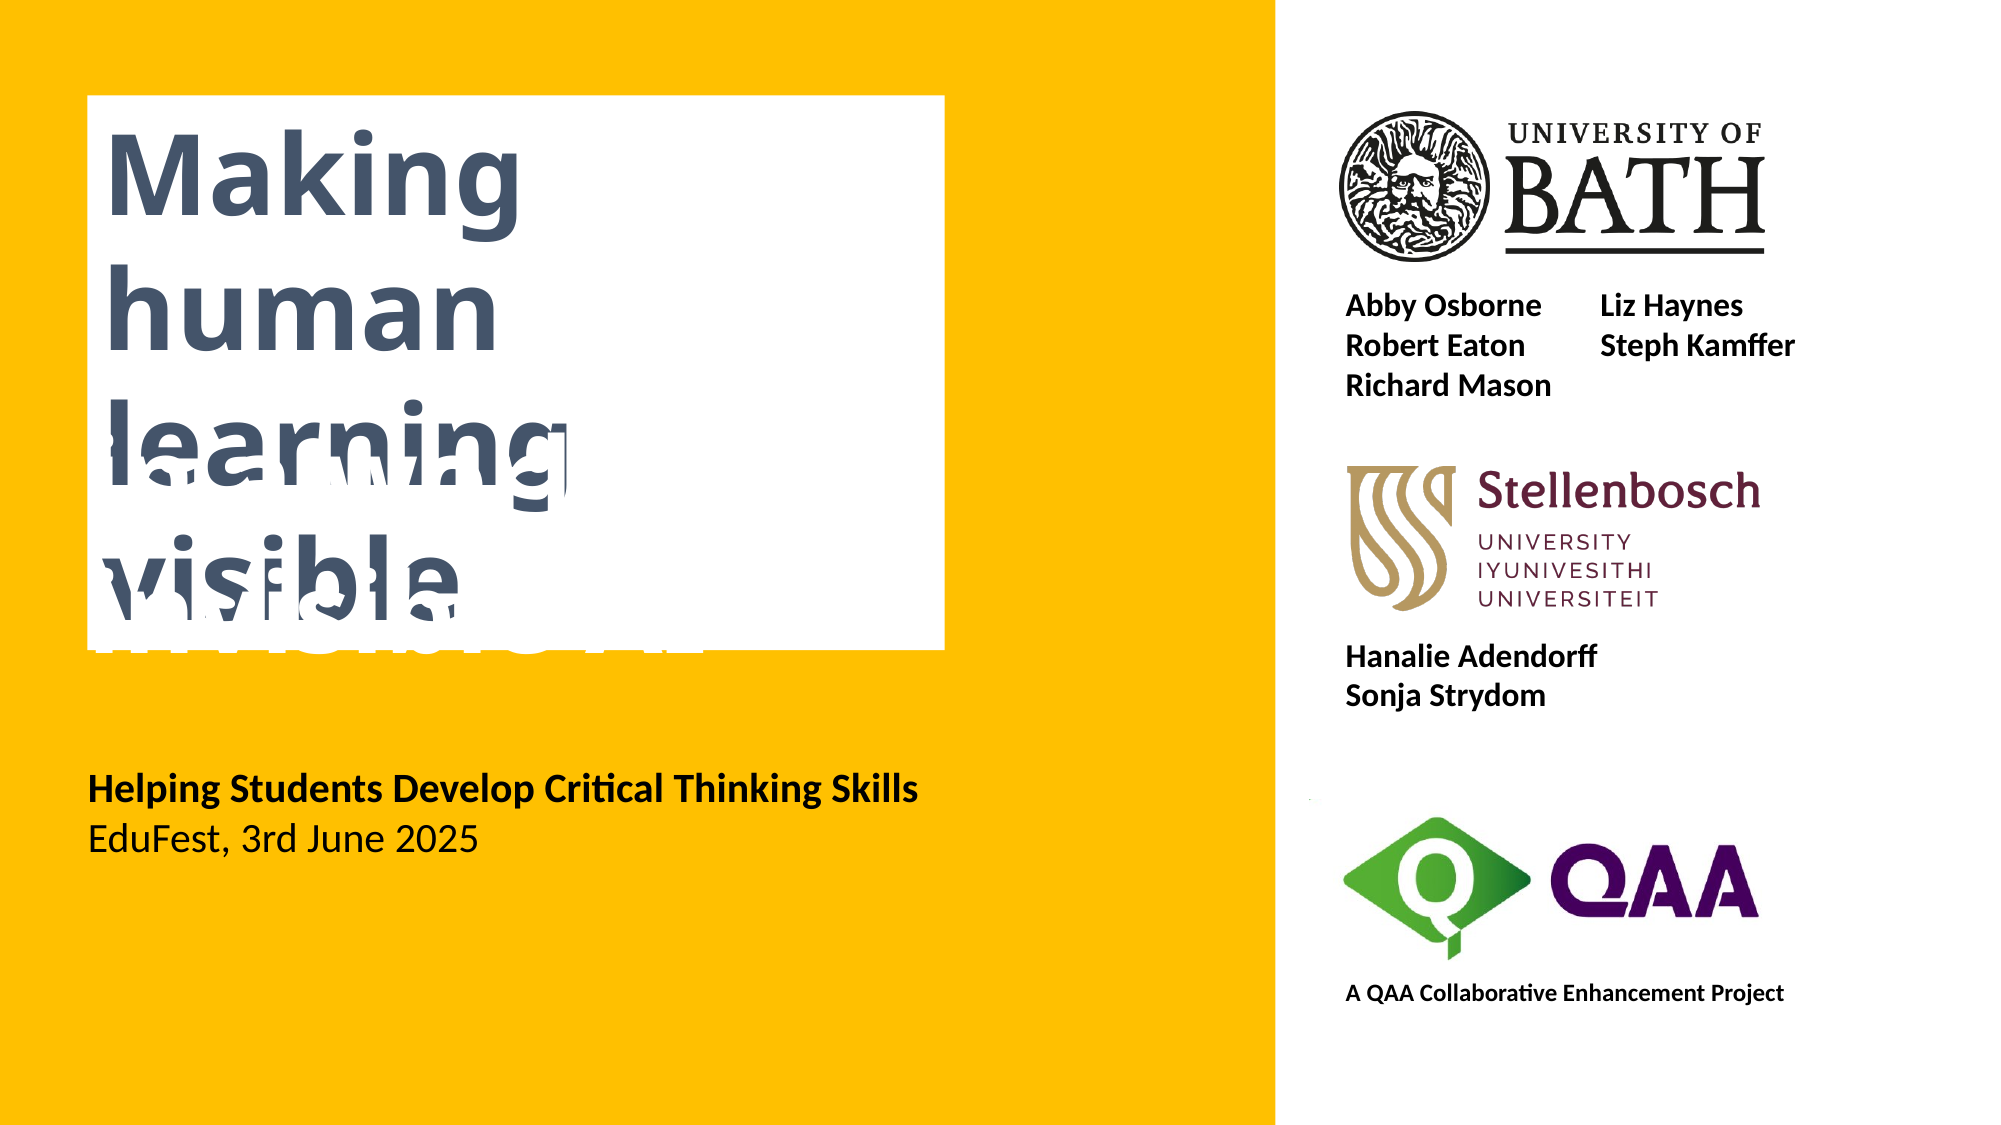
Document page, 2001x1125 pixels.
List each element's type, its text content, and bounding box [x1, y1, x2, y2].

text_box Making human learning visible [87, 95, 945, 398]
text_box [1274, 0, 2000, 1125]
text_box Abby Osborne Robert Eaton Richard Mason [1330, 275, 1593, 422]
text_box Liz Haynes Steph Kamffer [1585, 275, 1848, 371]
text_box A QAA Collaborative Enhancement Project [1330, 968, 1801, 1024]
picture [1339, 111, 1765, 262]
text_box in a world of invisible AI [72, 398, 1000, 684]
text_box Hanalie Adendorff Sonja Strydom [1330, 627, 1721, 753]
picture [1326, 466, 1777, 627]
text_box Helping Students Develop Critical Thinking Skills EduFest, 3rd June 2025 [72, 753, 1000, 869]
picture [1309, 799, 1794, 977]
